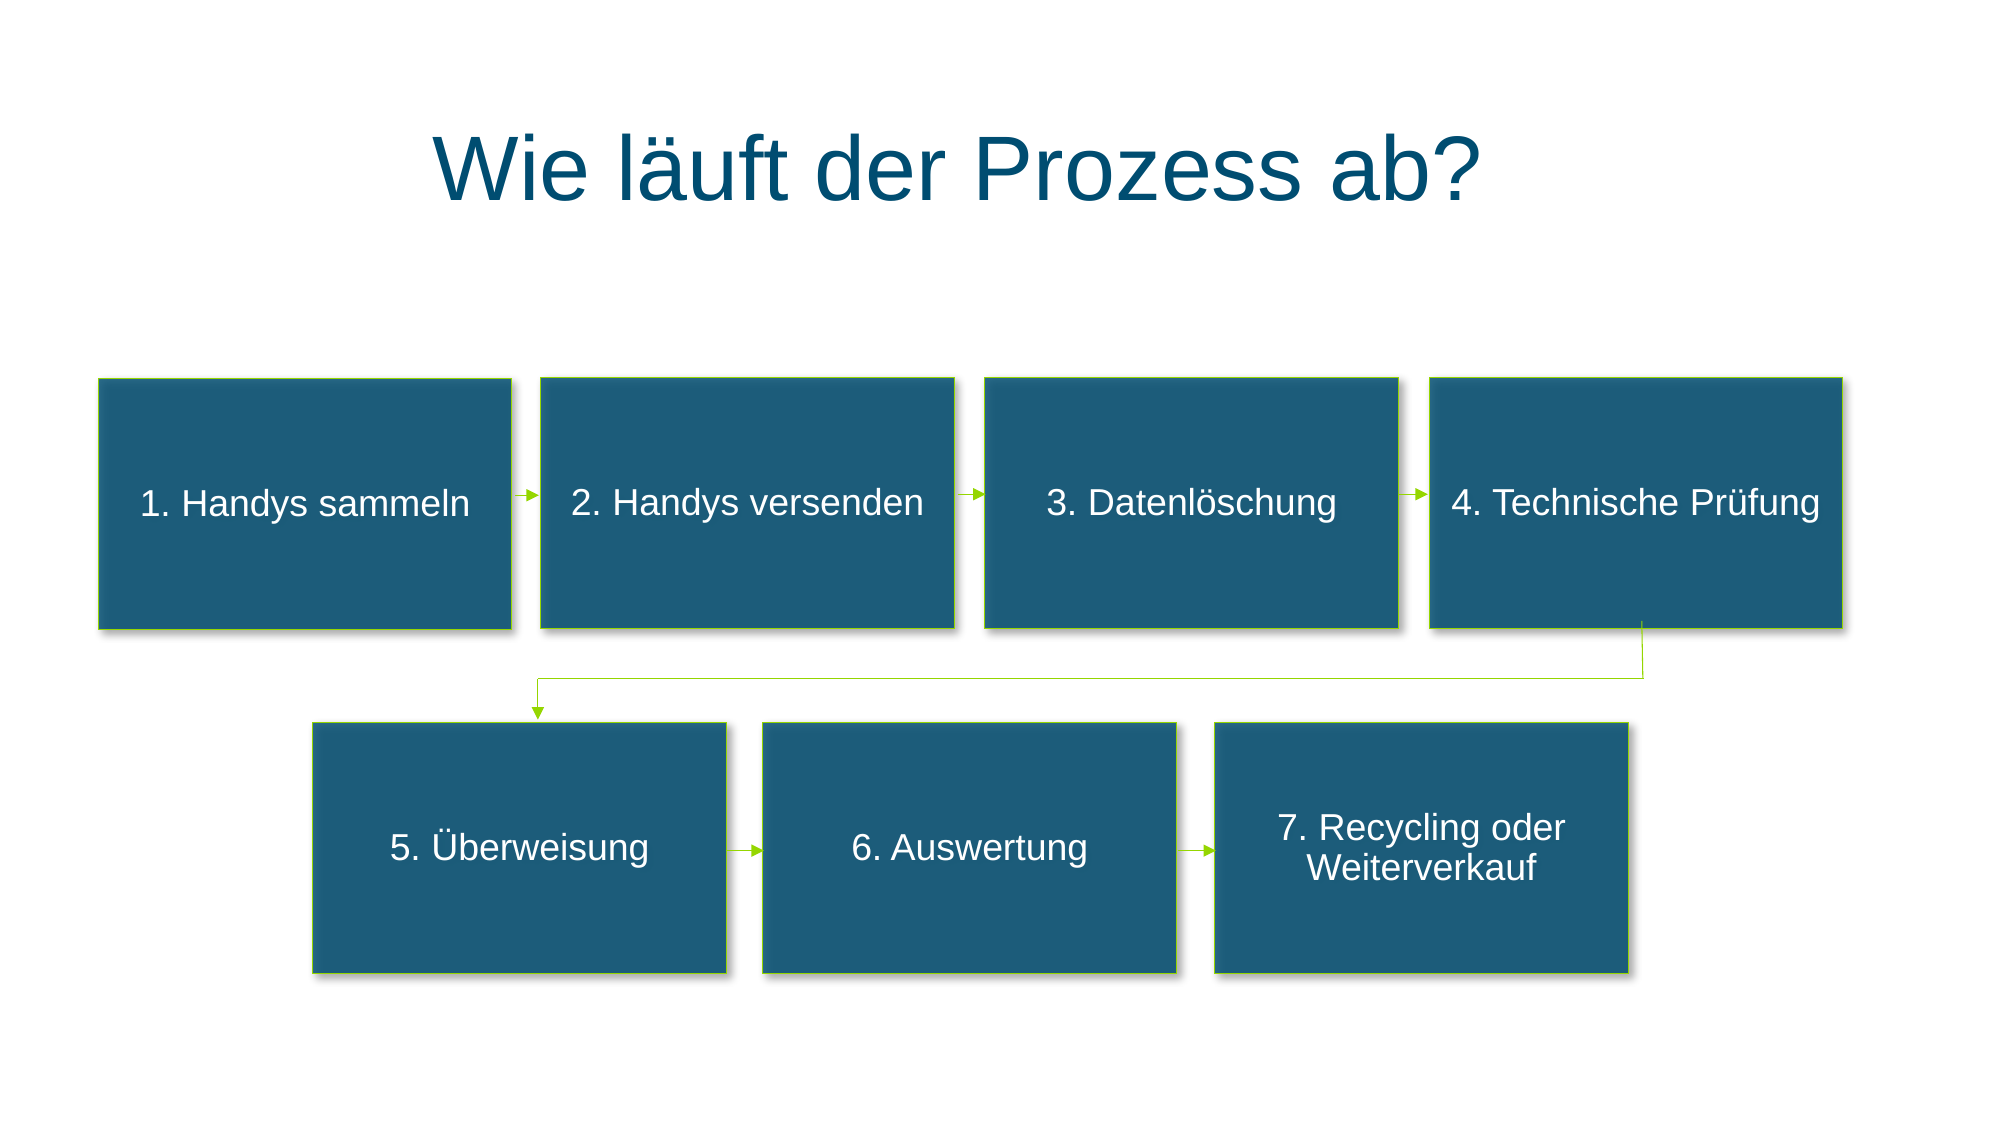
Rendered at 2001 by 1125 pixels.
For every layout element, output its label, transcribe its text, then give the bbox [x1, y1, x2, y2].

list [96, 283, 1844, 1004]
title Wie läuft der Prozess ab? [417, 80, 1685, 261]
